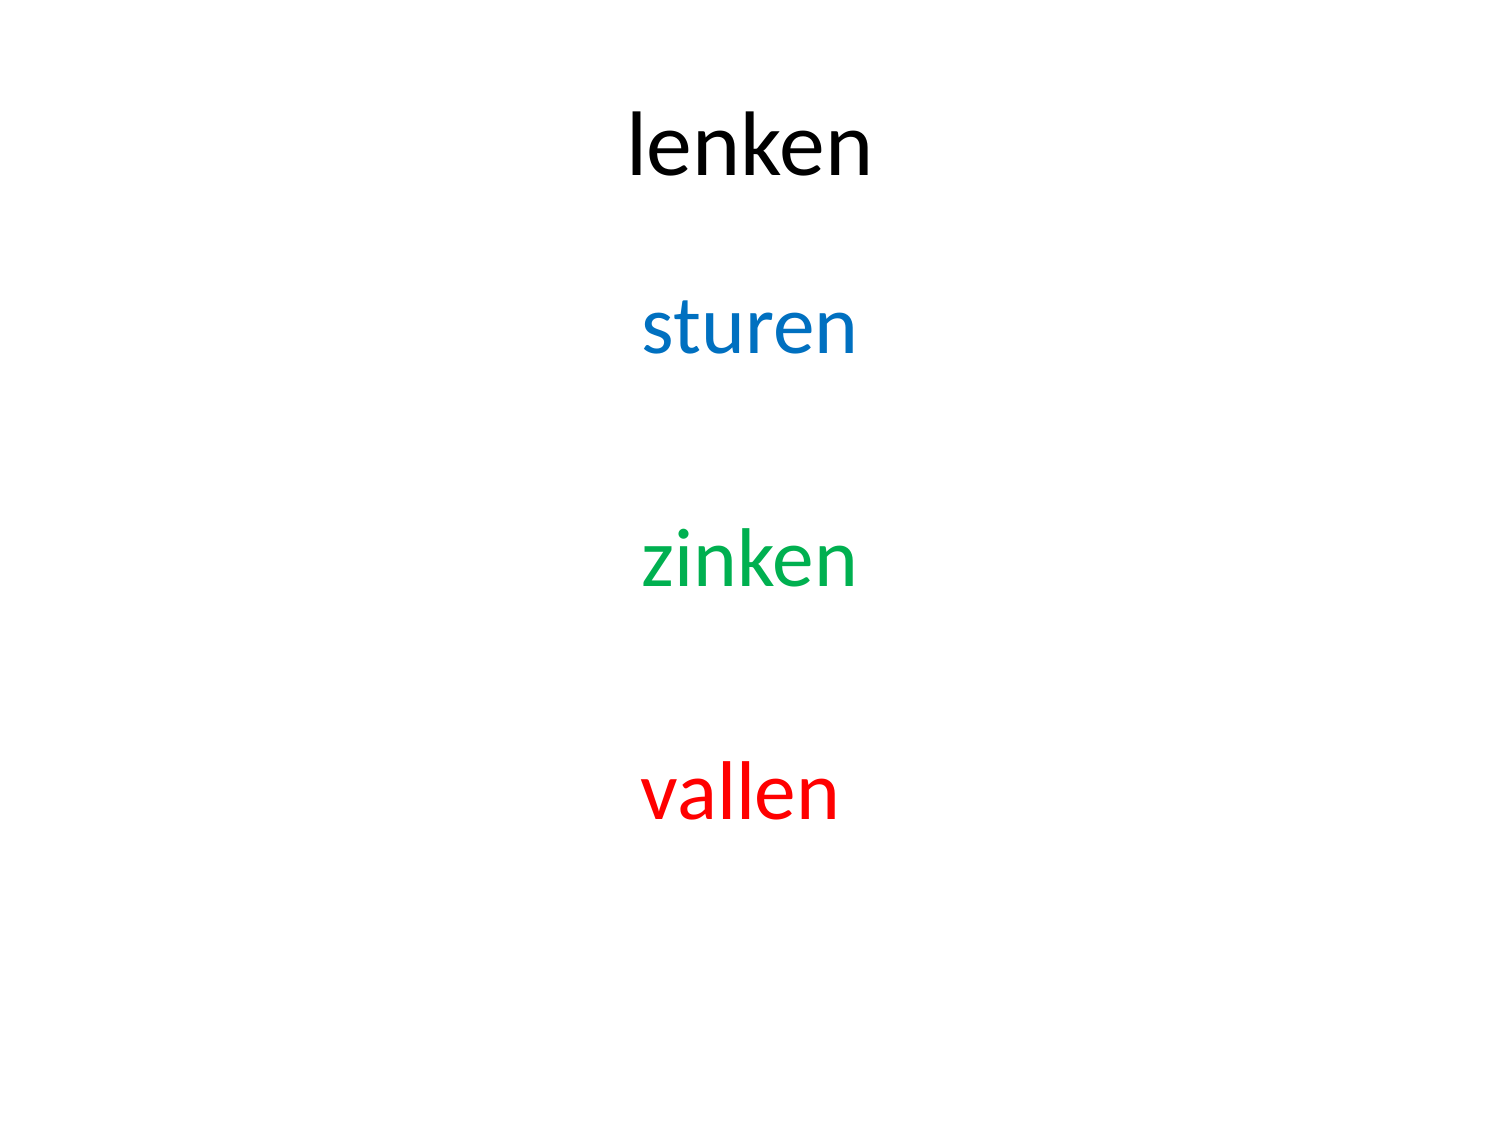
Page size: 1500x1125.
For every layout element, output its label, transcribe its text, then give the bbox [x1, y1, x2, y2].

list sturen zinken vallen [75, 262, 1425, 1005]
title lenken [75, 45, 1425, 233]
